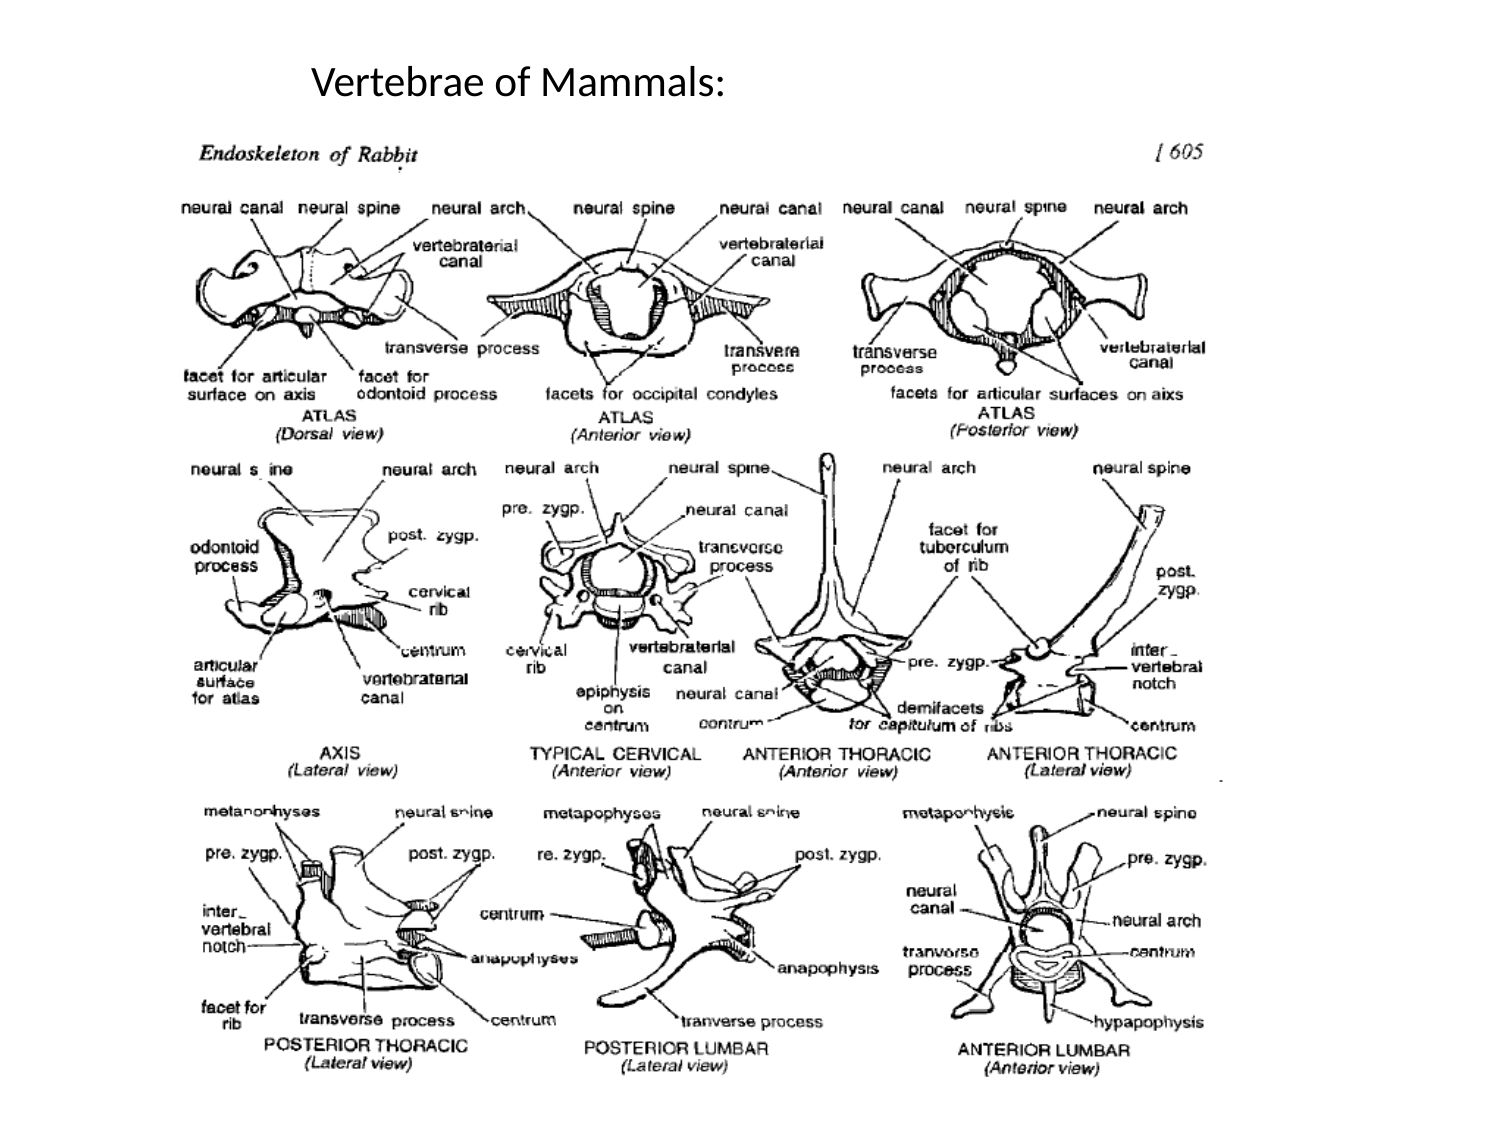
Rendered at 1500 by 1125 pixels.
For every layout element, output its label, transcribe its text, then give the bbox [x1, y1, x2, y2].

title Vertebrae of Mammals: [75, 45, 963, 113]
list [149, 137, 1263, 1081]
